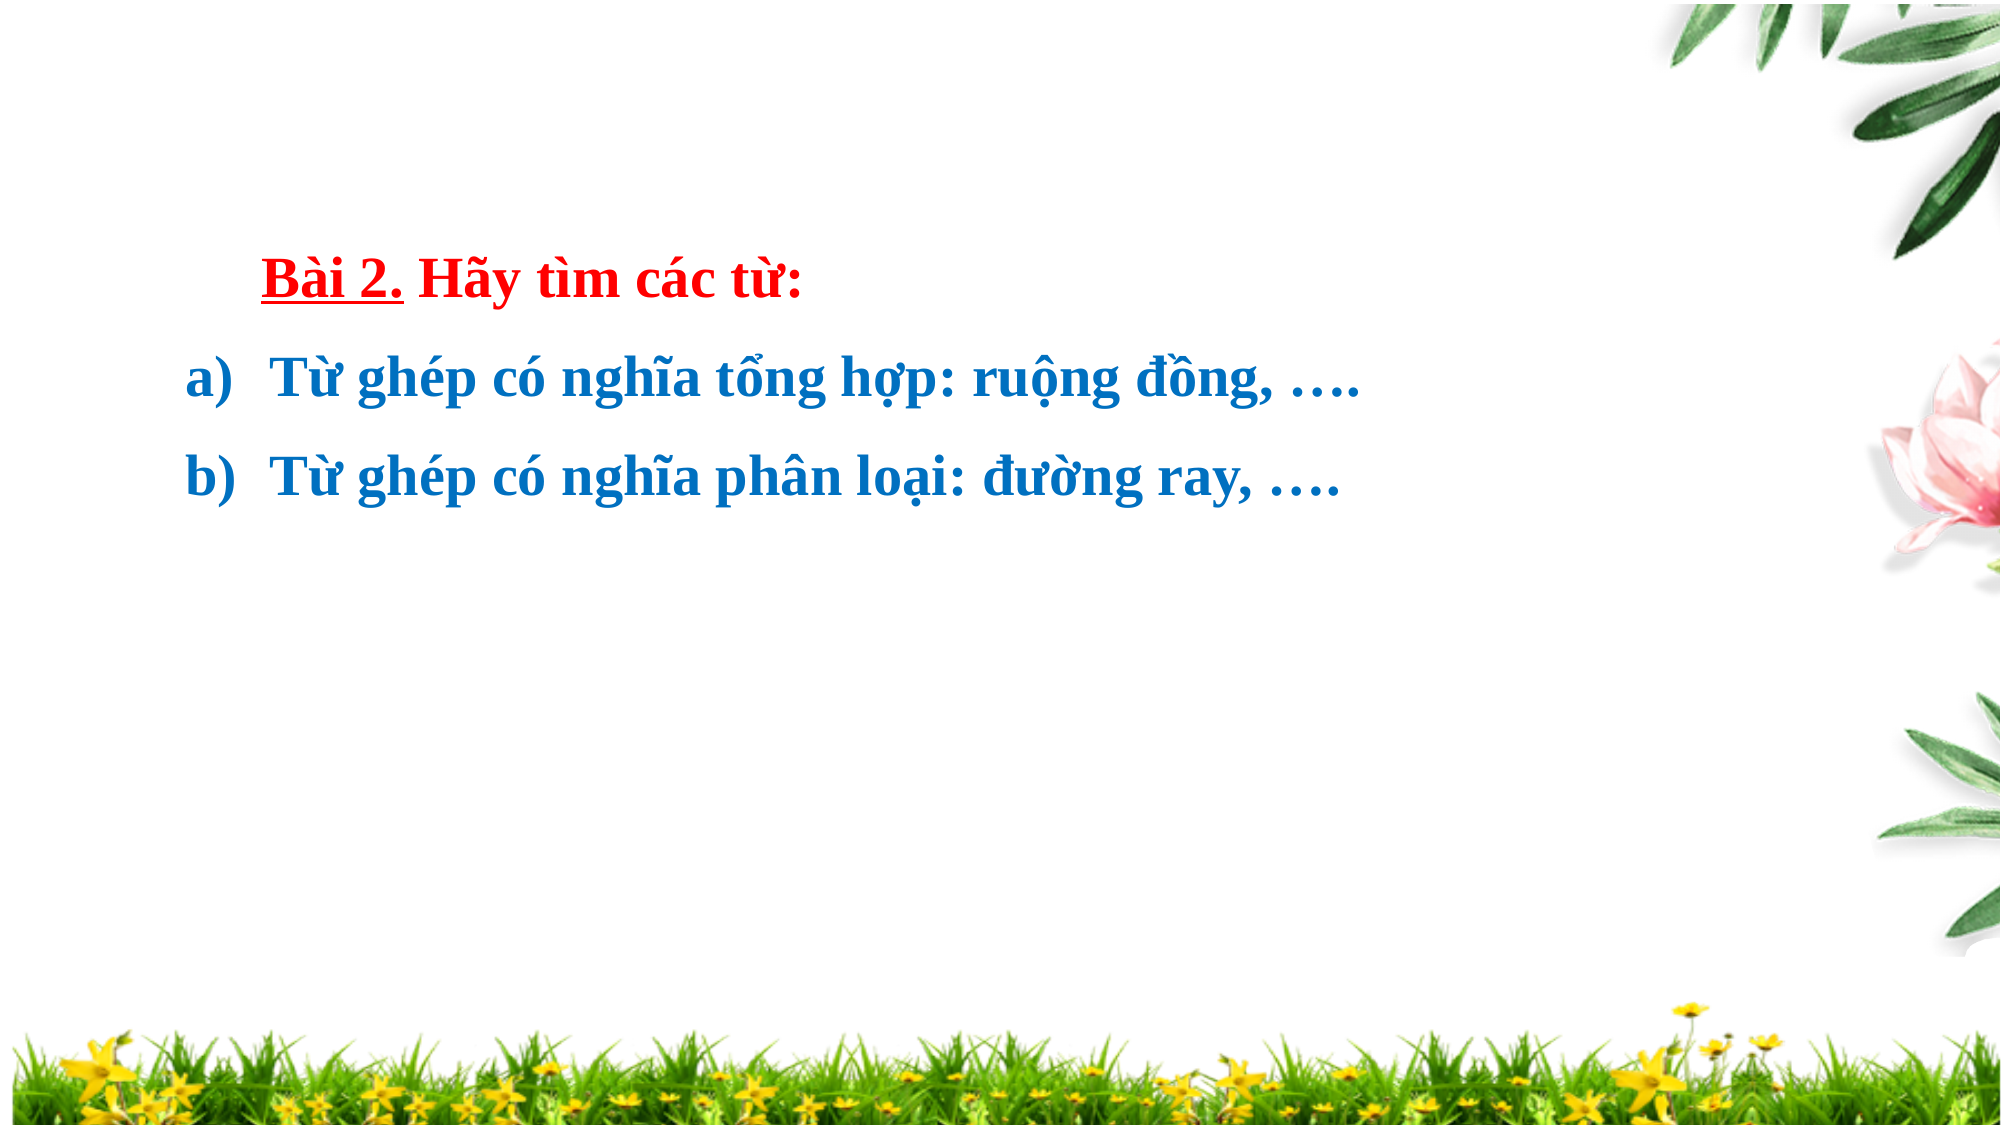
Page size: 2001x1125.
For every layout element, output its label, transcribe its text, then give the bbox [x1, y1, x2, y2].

picture [0, 4, 2001, 1125]
text_box Bài 2. Hãy tìm các từ: Từ ghép có nghĩa tổng hợp: ruộng đồng, …. Từ ghép có nghĩa phân loại: đường ray, …. [170, 231, 1837, 515]
